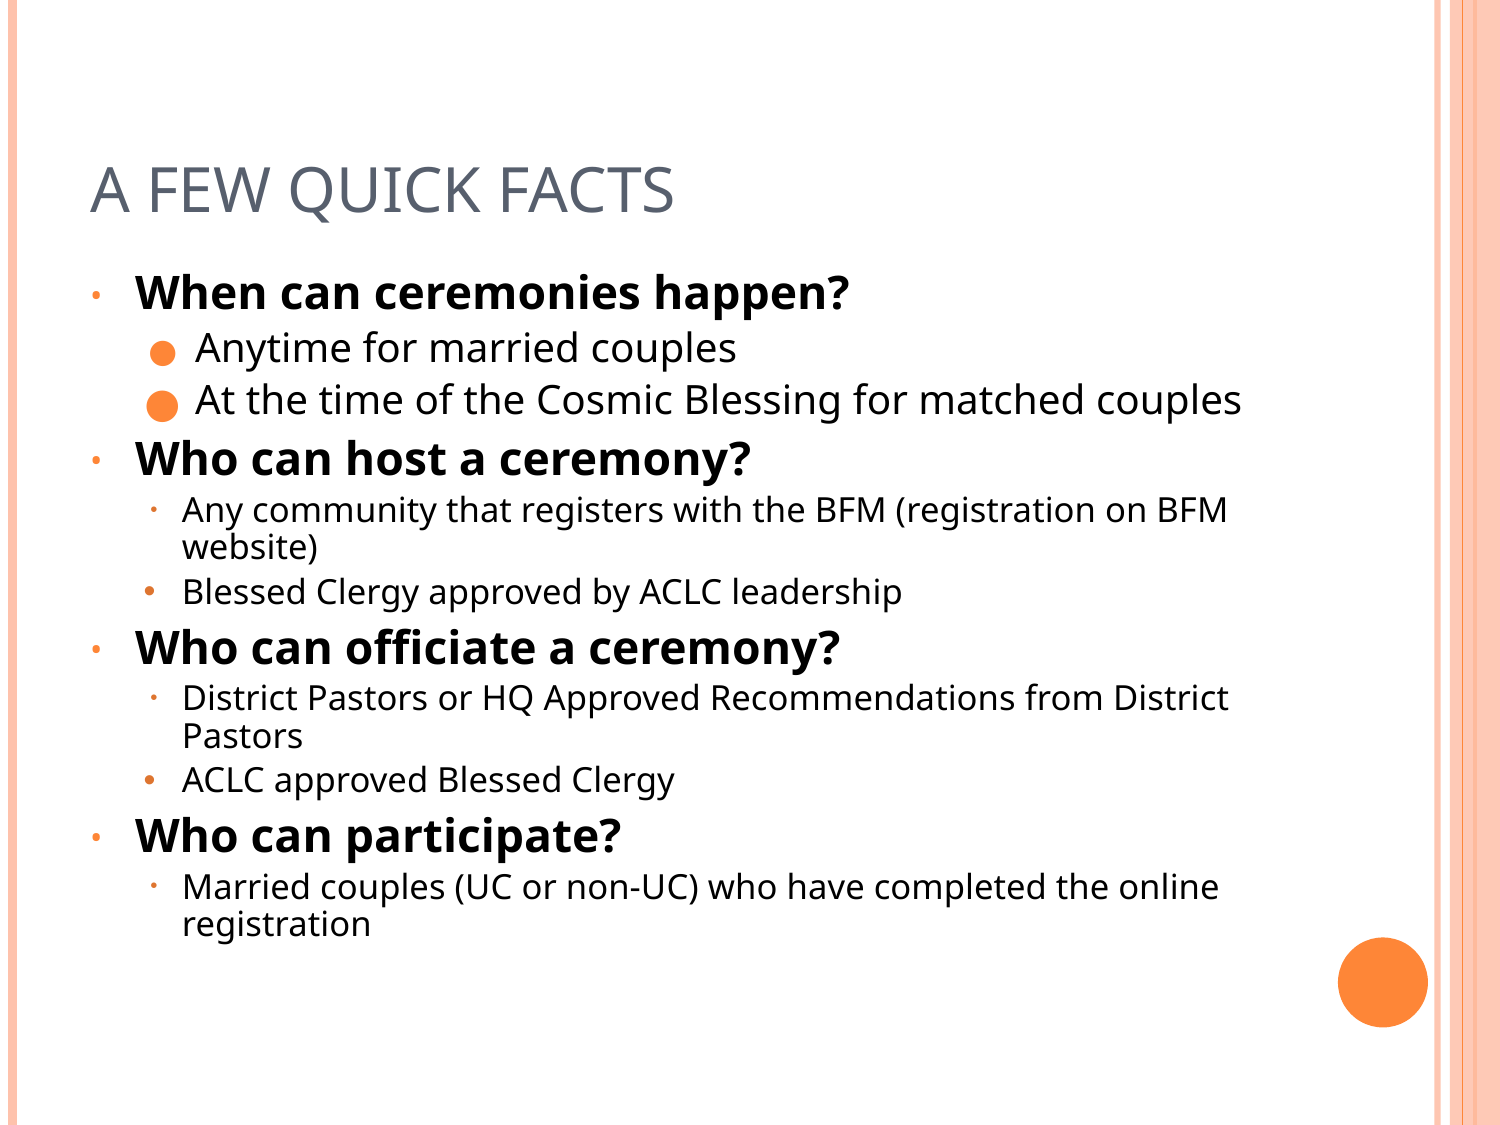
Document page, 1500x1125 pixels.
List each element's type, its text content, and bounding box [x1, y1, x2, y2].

list When can ceremonies happen? Anytime for married couples At the time of the Cosmic Blessing for matched couples Who can host a ceremony? Any community that registers with the BFM (registration on BFM website) Blessed Clergy approved by ACLC leadership Who can officiate a ceremony? District Pastors or HQ Approved Recommendations from District Pastors ACLC approved Blessed Clergy Who can participate? Married couples (UC or non-UC) who have completed the online registration [75, 262, 1300, 1062]
title A Few Quick Facts [75, 45, 1300, 233]
